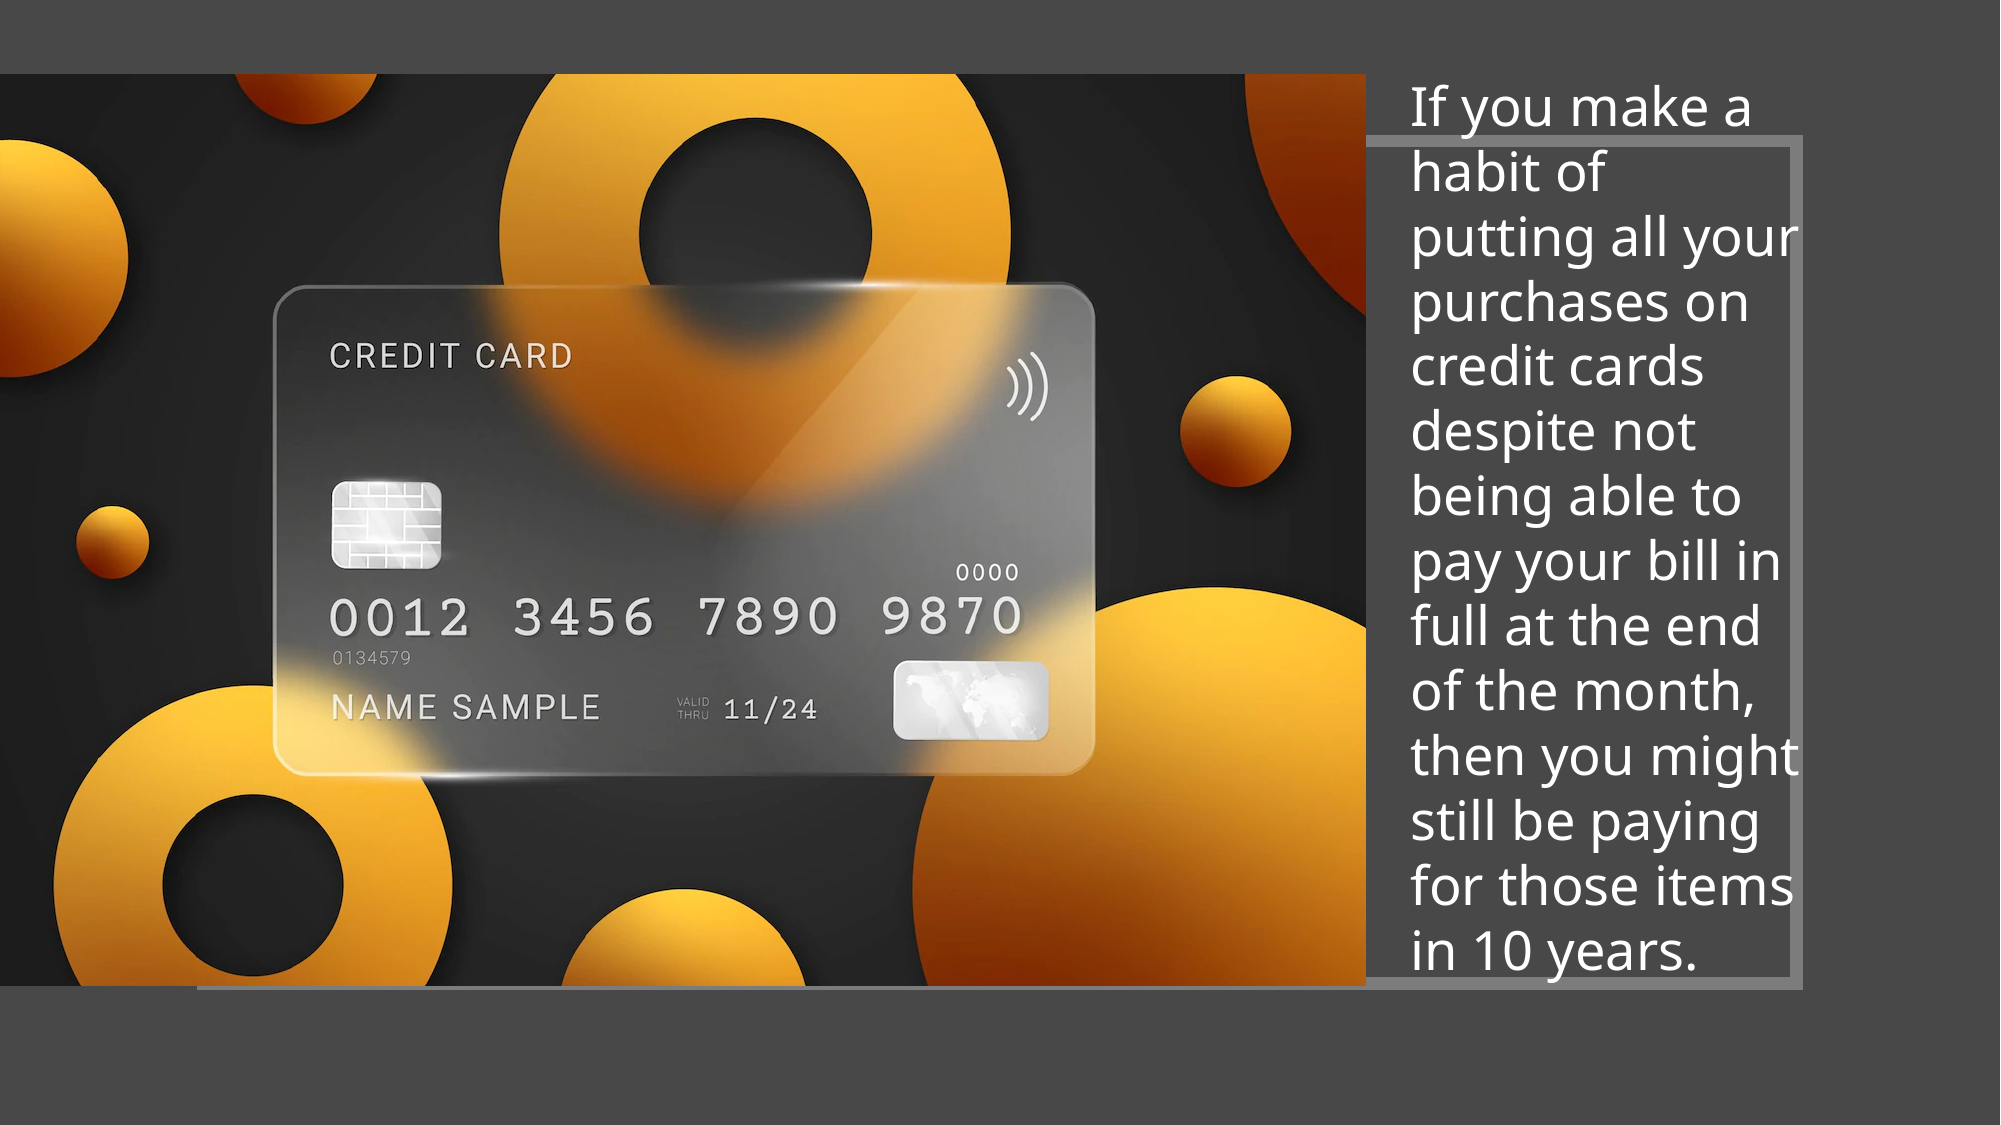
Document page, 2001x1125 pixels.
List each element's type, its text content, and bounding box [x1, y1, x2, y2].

text_box If you make a habit of putting all your purchases on credit cards despite not being able to pay your bill in full at the end of the month, then you might still be paying for those items in 10 years. [1395, 64, 1822, 989]
picture [0, 74, 1366, 986]
